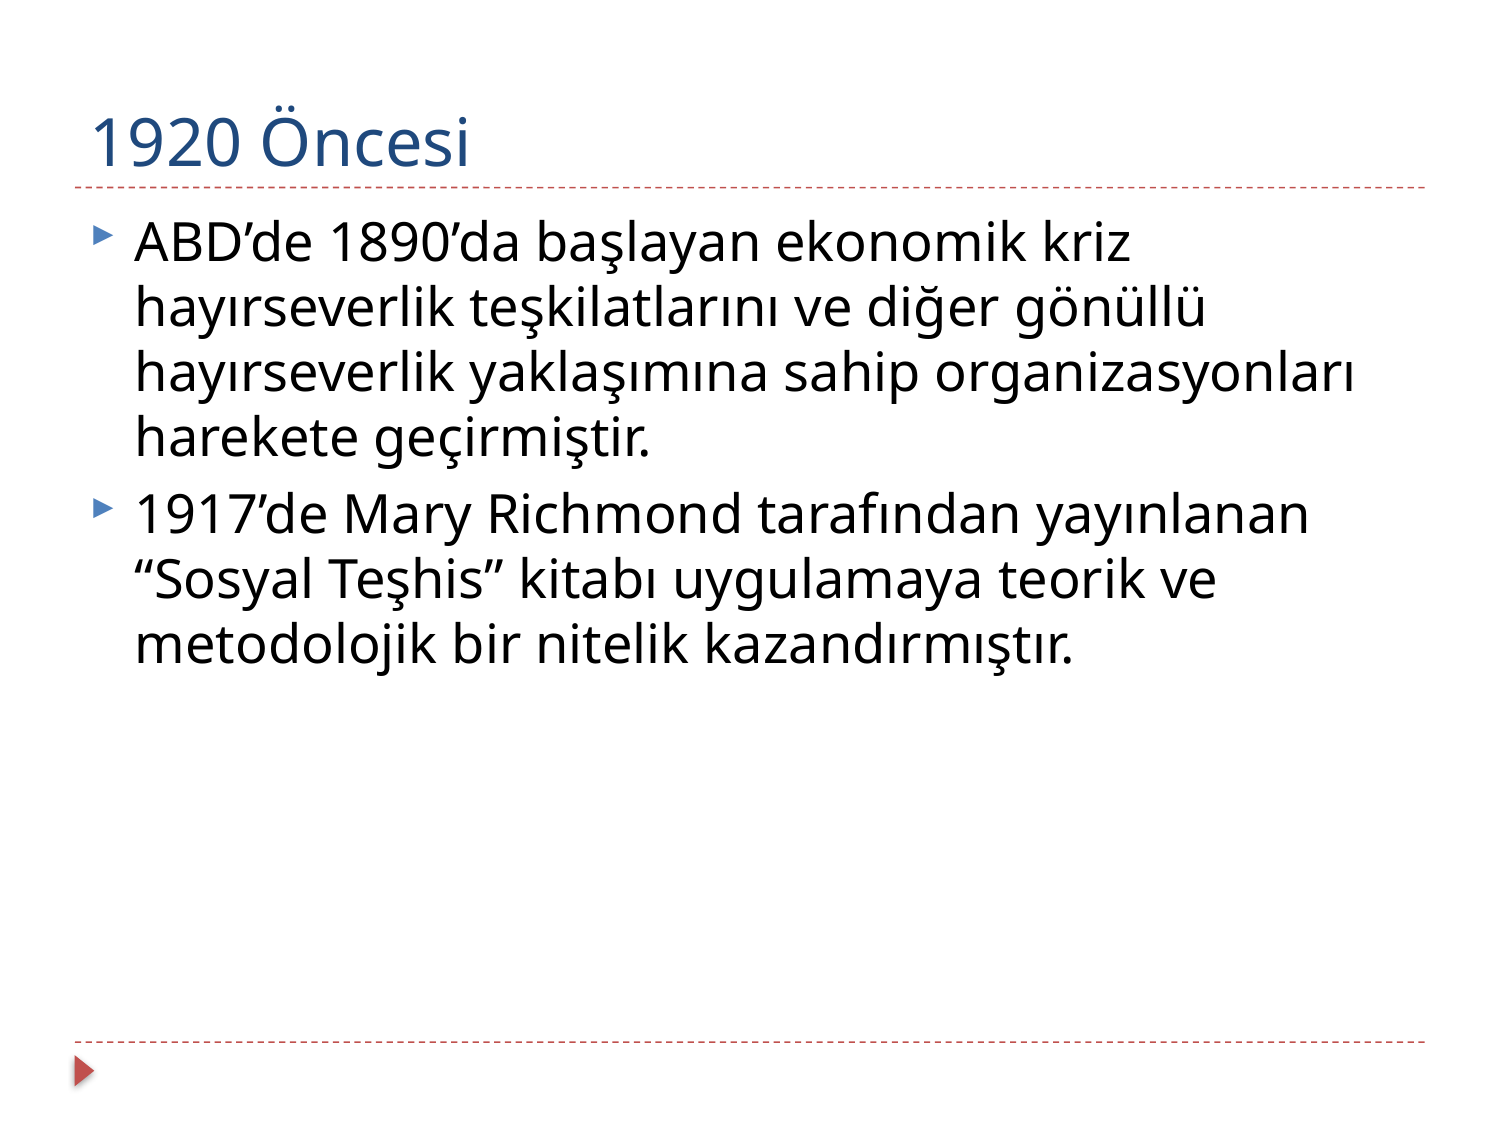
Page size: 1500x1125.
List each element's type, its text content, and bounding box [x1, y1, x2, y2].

list ABD’de 1890’da başlayan ekonomik kriz hayırseverlik teşkilatlarını ve diğer gönüllü hayırseverlik yaklaşımına sahip organizasyonları harekete geçirmiştir. 1917’de Mary Richmond tarafından yayınlanan “Sosyal Teşhis” kitabı uygulamaya teorik ve metodolojik bir nitelik kazandırmıştır. [75, 200, 1425, 1010]
title 1920 Öncesi [75, 24, 1425, 188]
